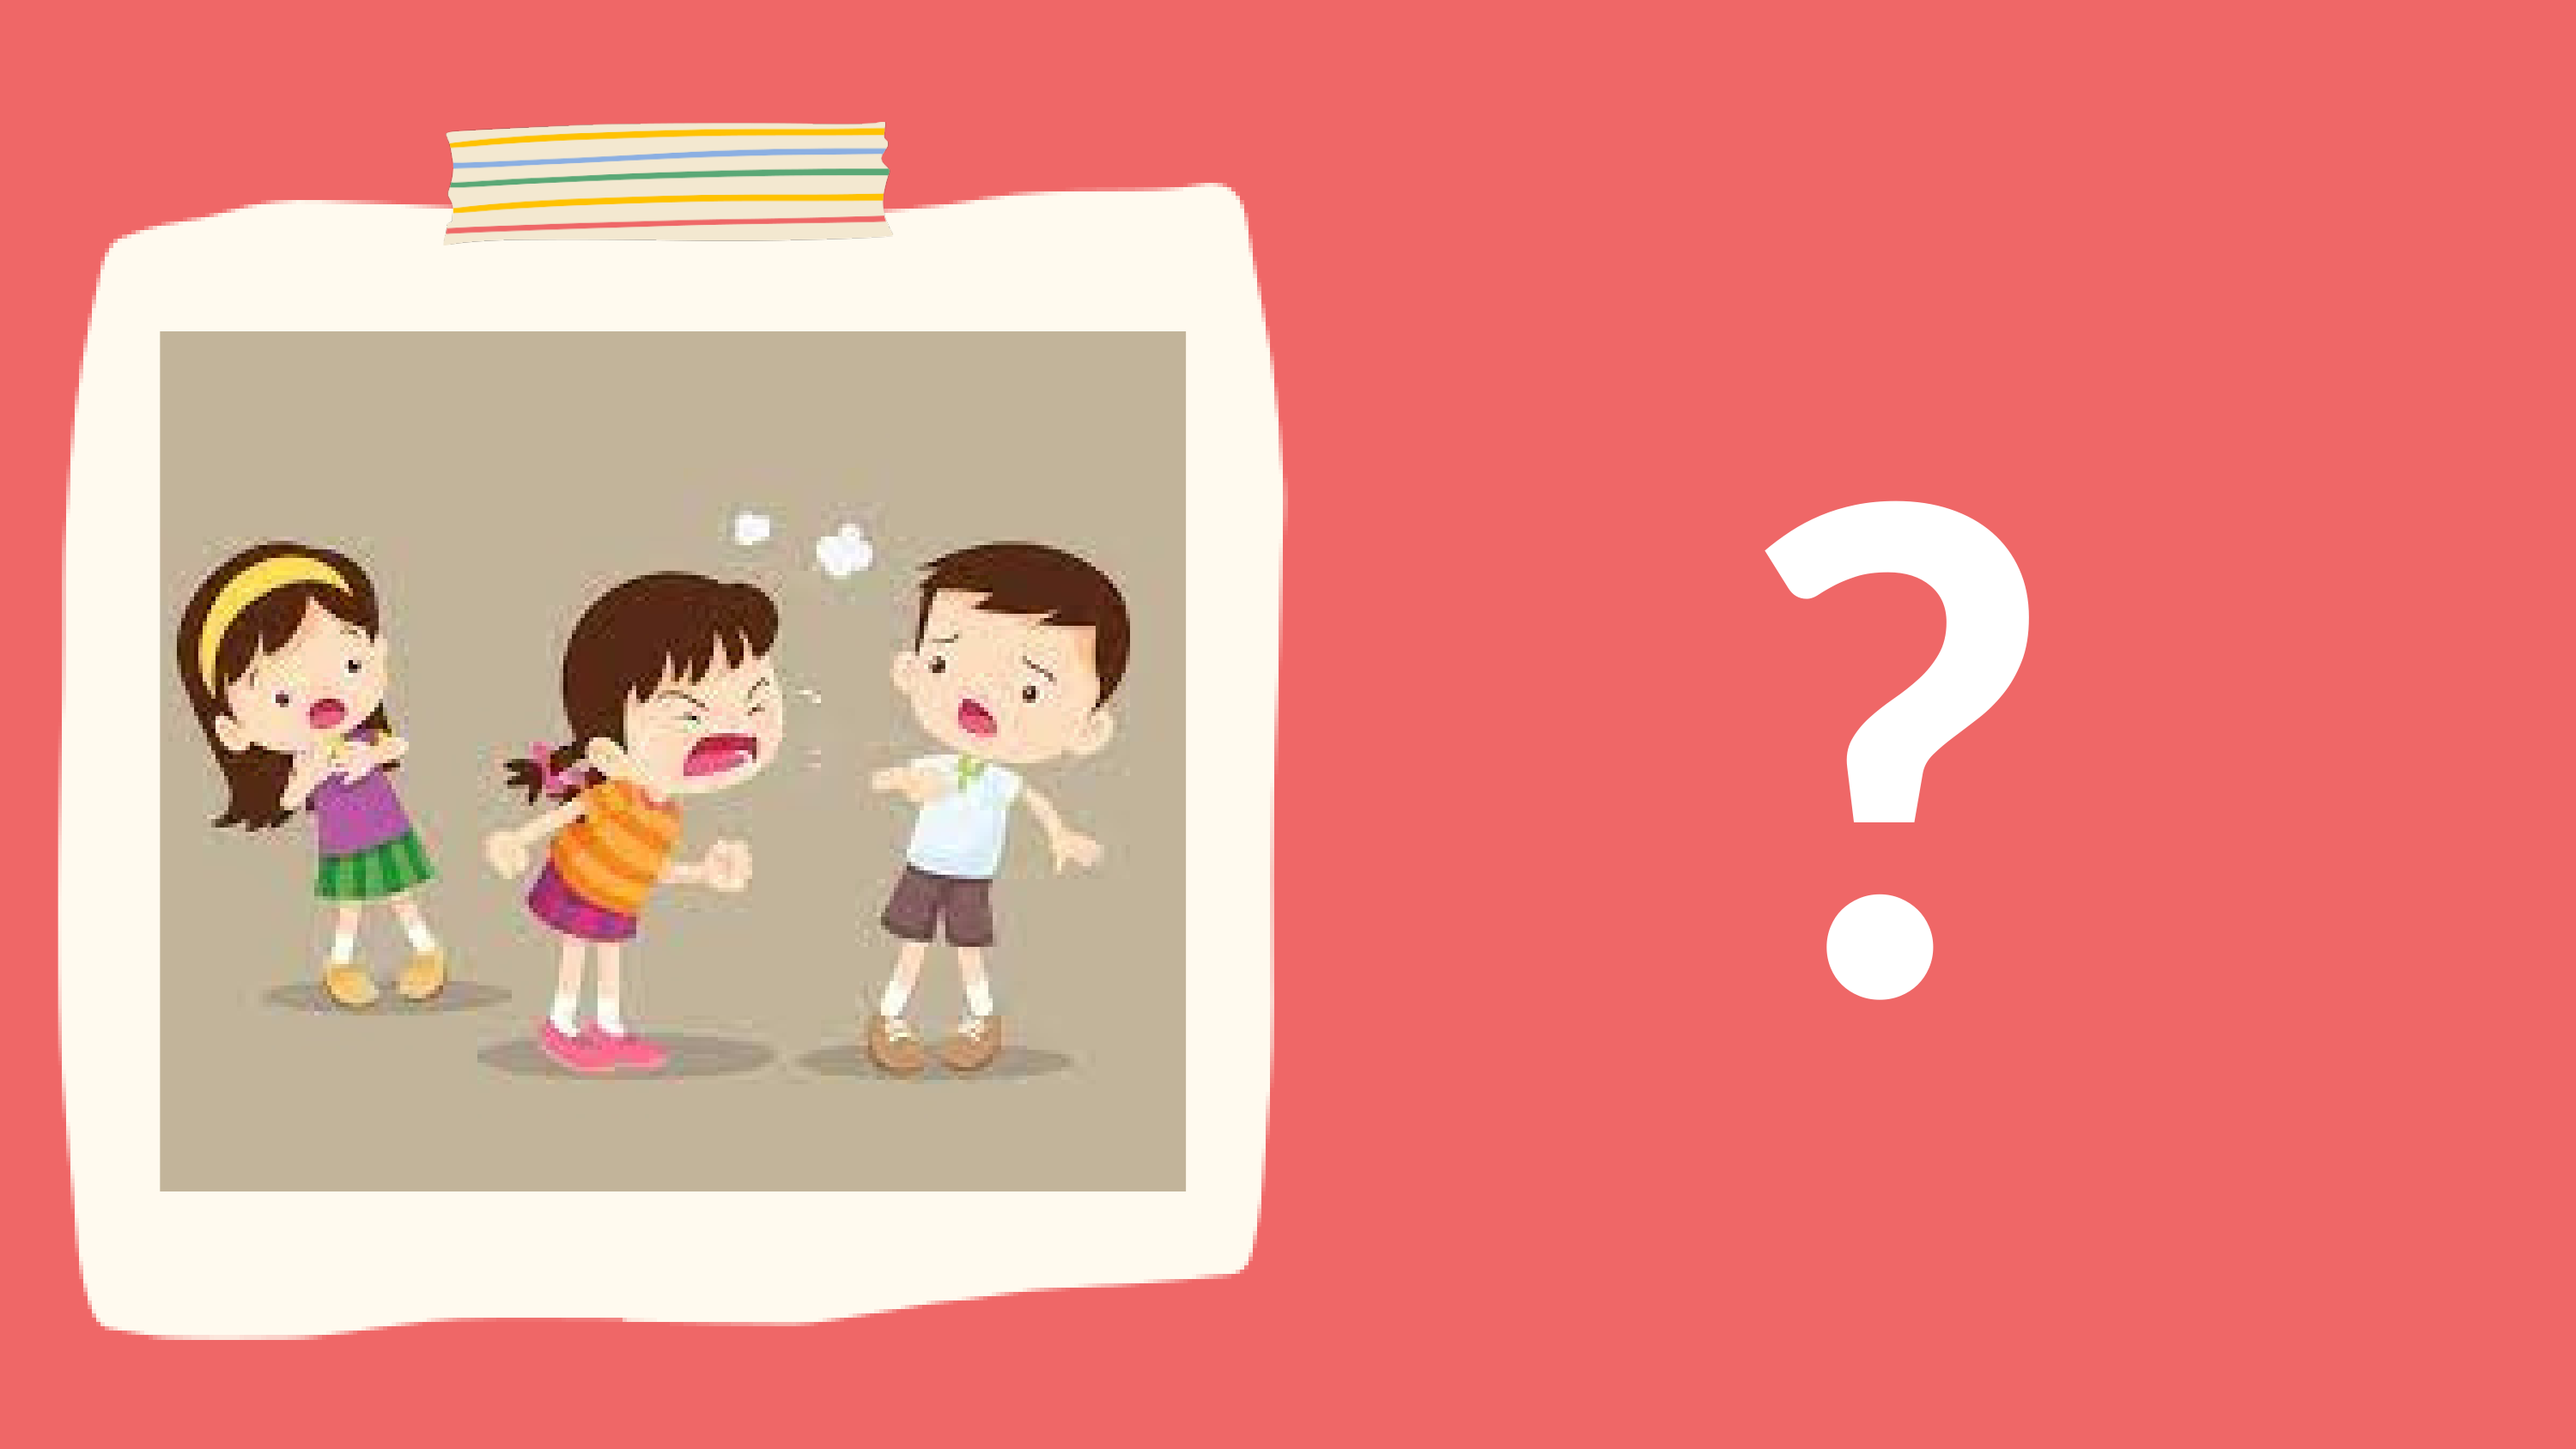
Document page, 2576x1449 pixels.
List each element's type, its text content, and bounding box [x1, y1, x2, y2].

text_box [443, 122, 894, 246]
text_box ? [1492, 273, 2426, 1145]
text_box [160, 331, 1187, 1191]
text_box [58, 183, 1288, 1340]
